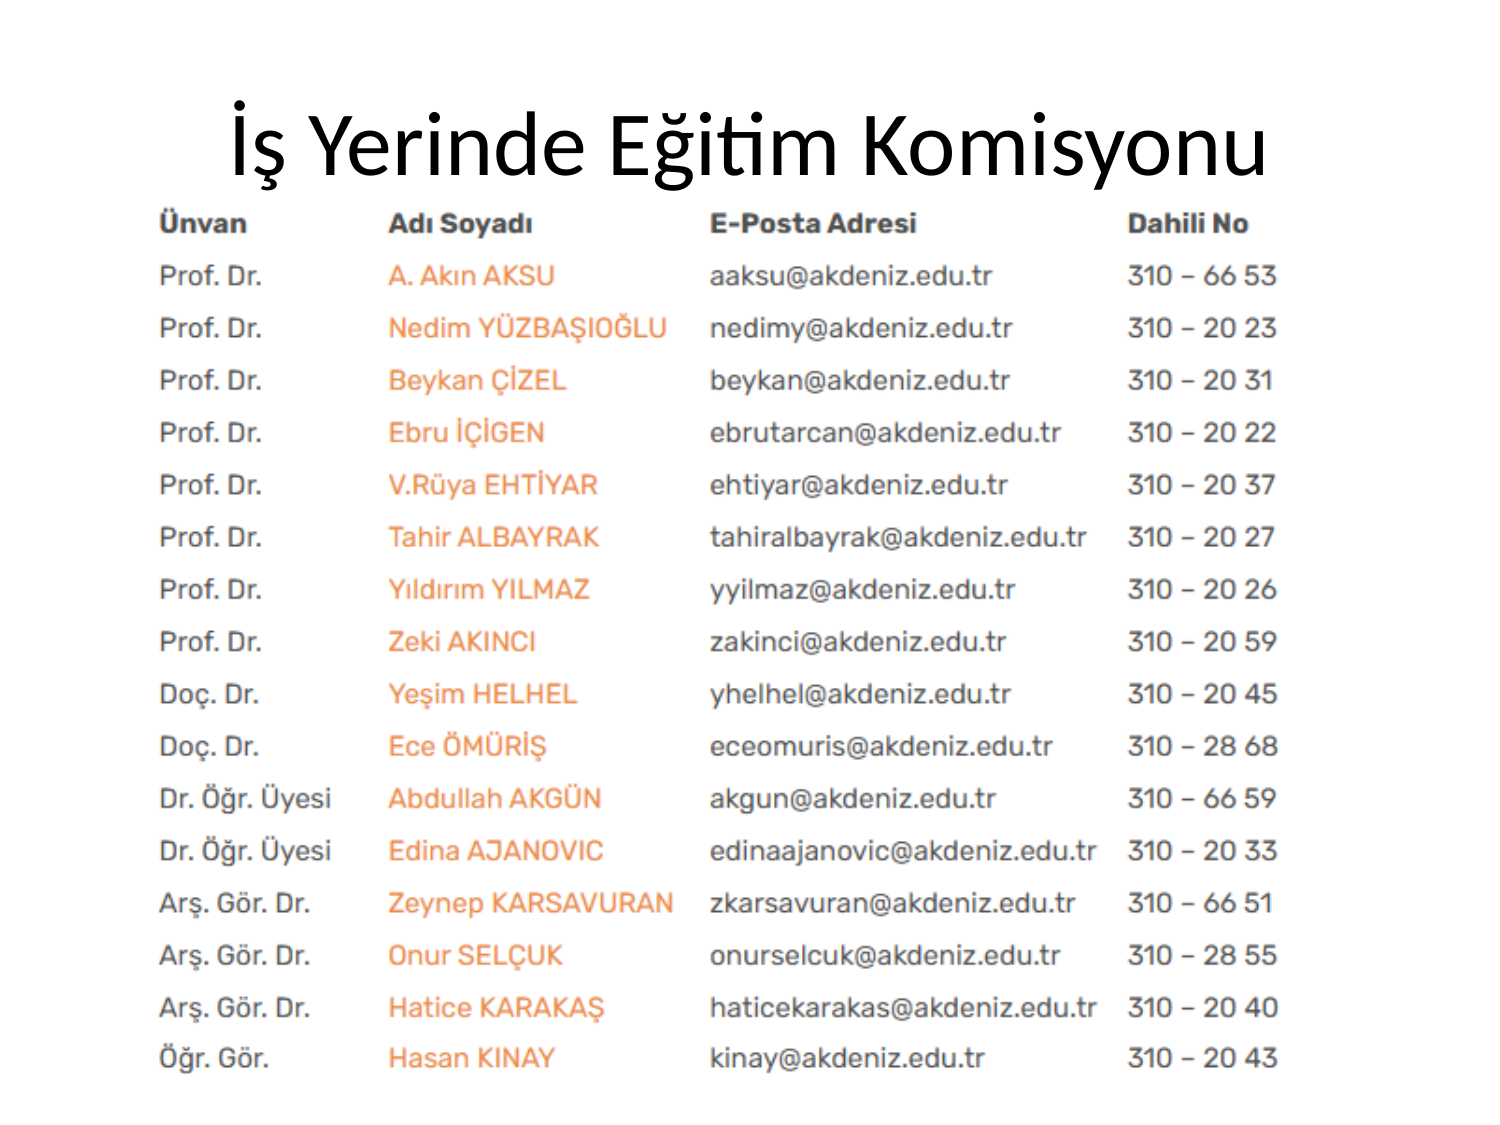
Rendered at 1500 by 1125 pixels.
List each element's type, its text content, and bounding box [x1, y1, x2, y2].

title İş Yerinde Eğitim Komisyonu [75, 45, 1425, 233]
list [147, 195, 1285, 1095]
